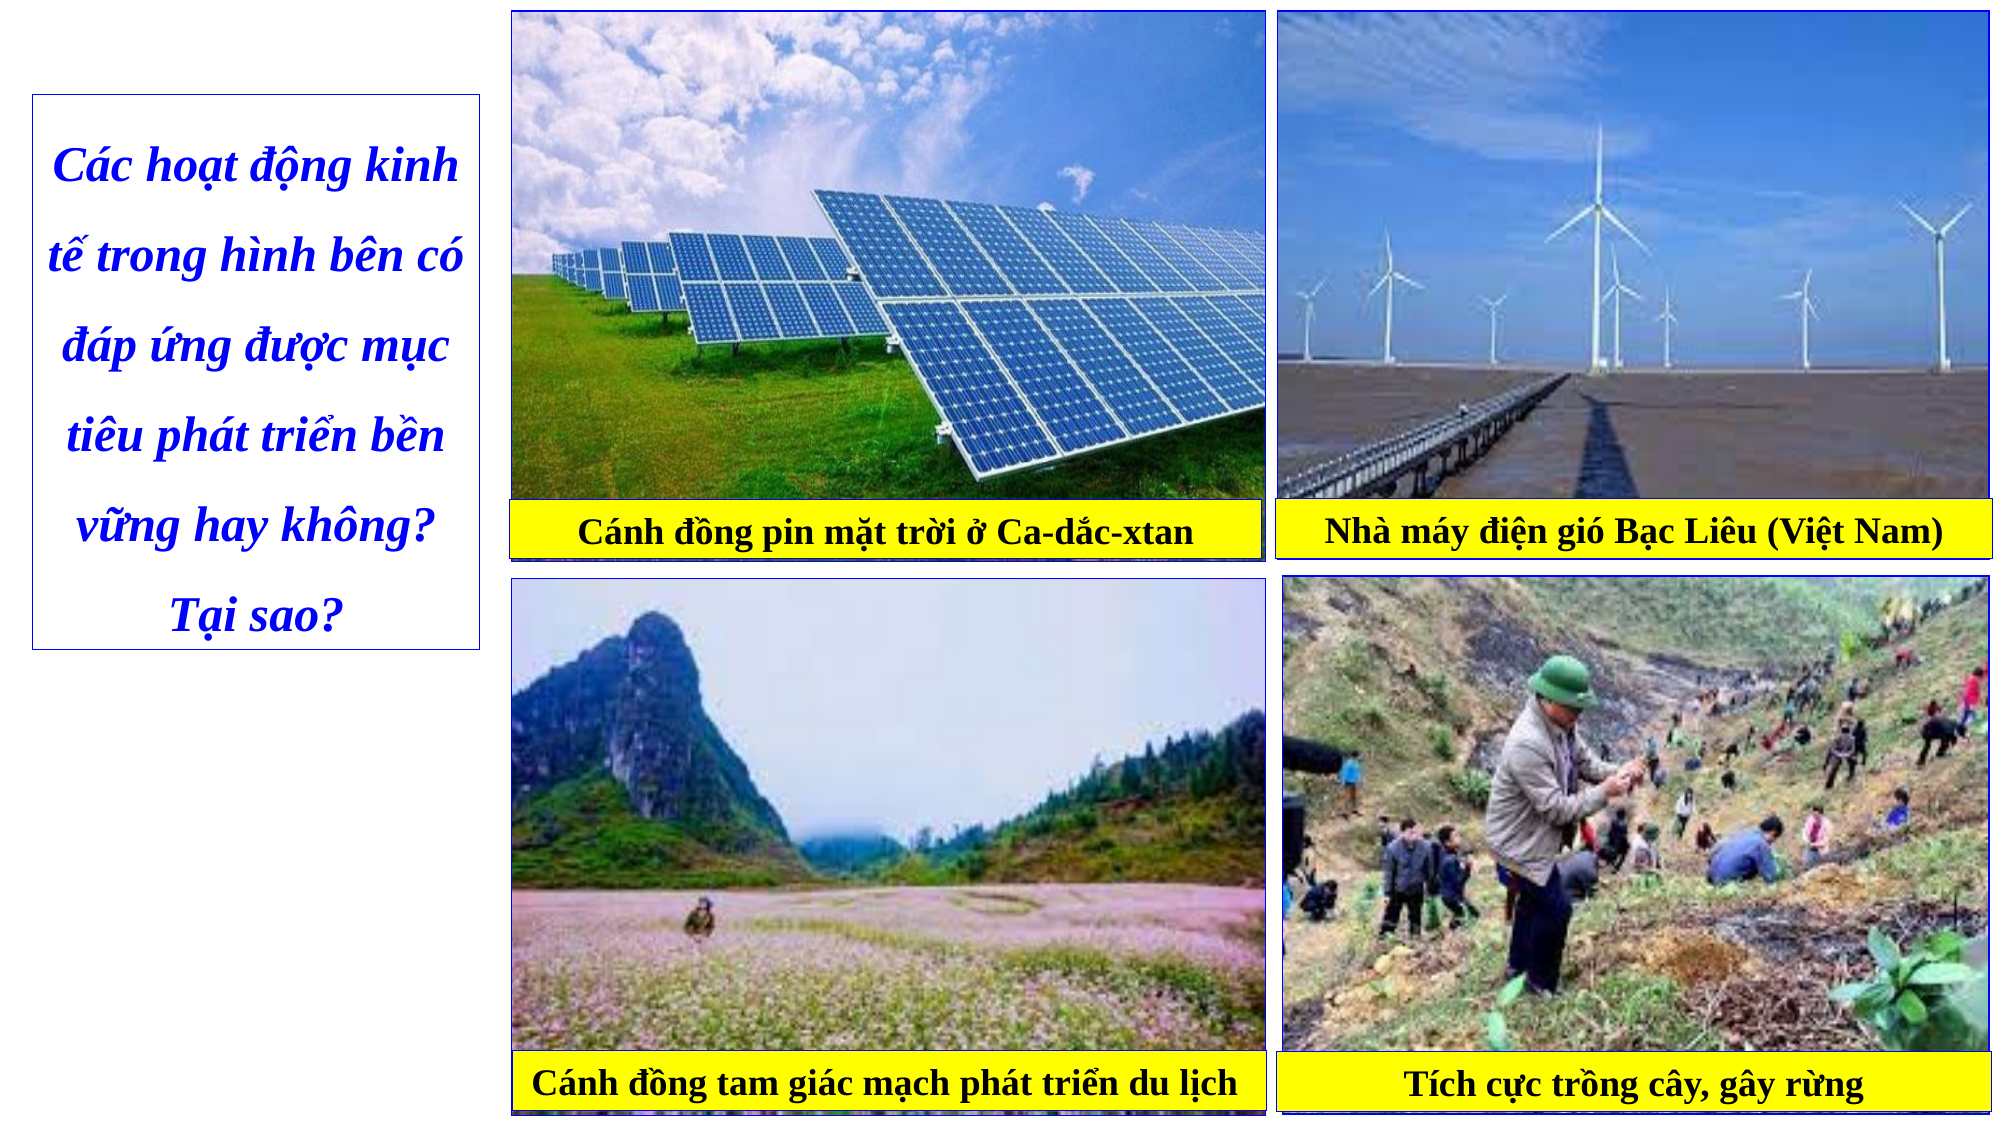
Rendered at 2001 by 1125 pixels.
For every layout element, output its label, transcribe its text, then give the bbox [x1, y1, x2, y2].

picture [1278, 11, 1989, 559]
text_box Các hoạt động kinh tế trong hình bên có đáp ứng được mục tiêu phát triển bền vững hay không? Tại sao? [32, 94, 480, 650]
picture [512, 11, 1265, 561]
picture [512, 579, 1265, 1115]
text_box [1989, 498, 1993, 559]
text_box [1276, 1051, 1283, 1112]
picture [1283, 576, 1989, 1114]
